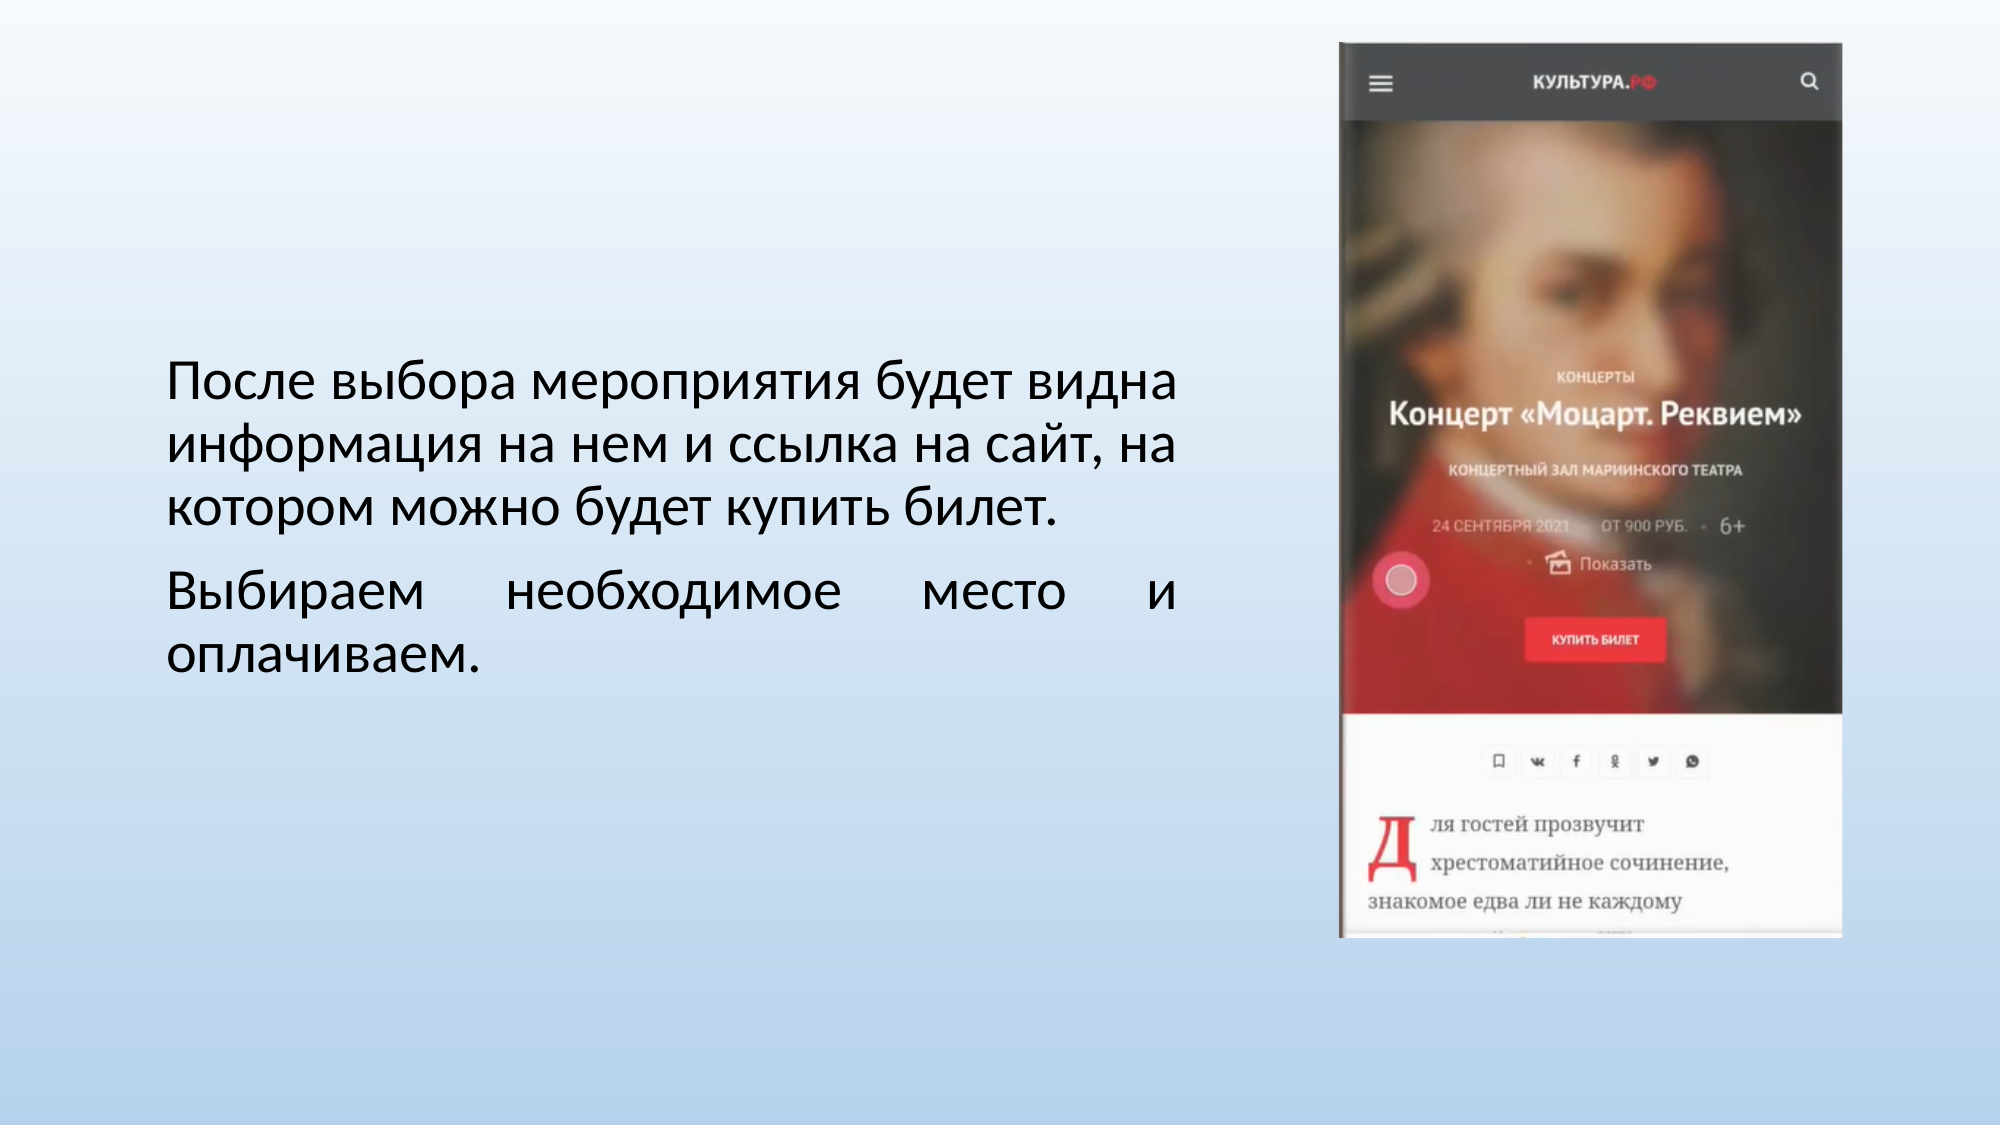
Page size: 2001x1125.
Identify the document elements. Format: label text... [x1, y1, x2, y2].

list После выбора мероприятия будет видна информация на нем и ссылка на сайт, на котором можно будет купить билет. Выбираем необходимое место и оплачиваем. [150, 341, 1194, 1056]
picture [1338, 42, 1843, 938]
